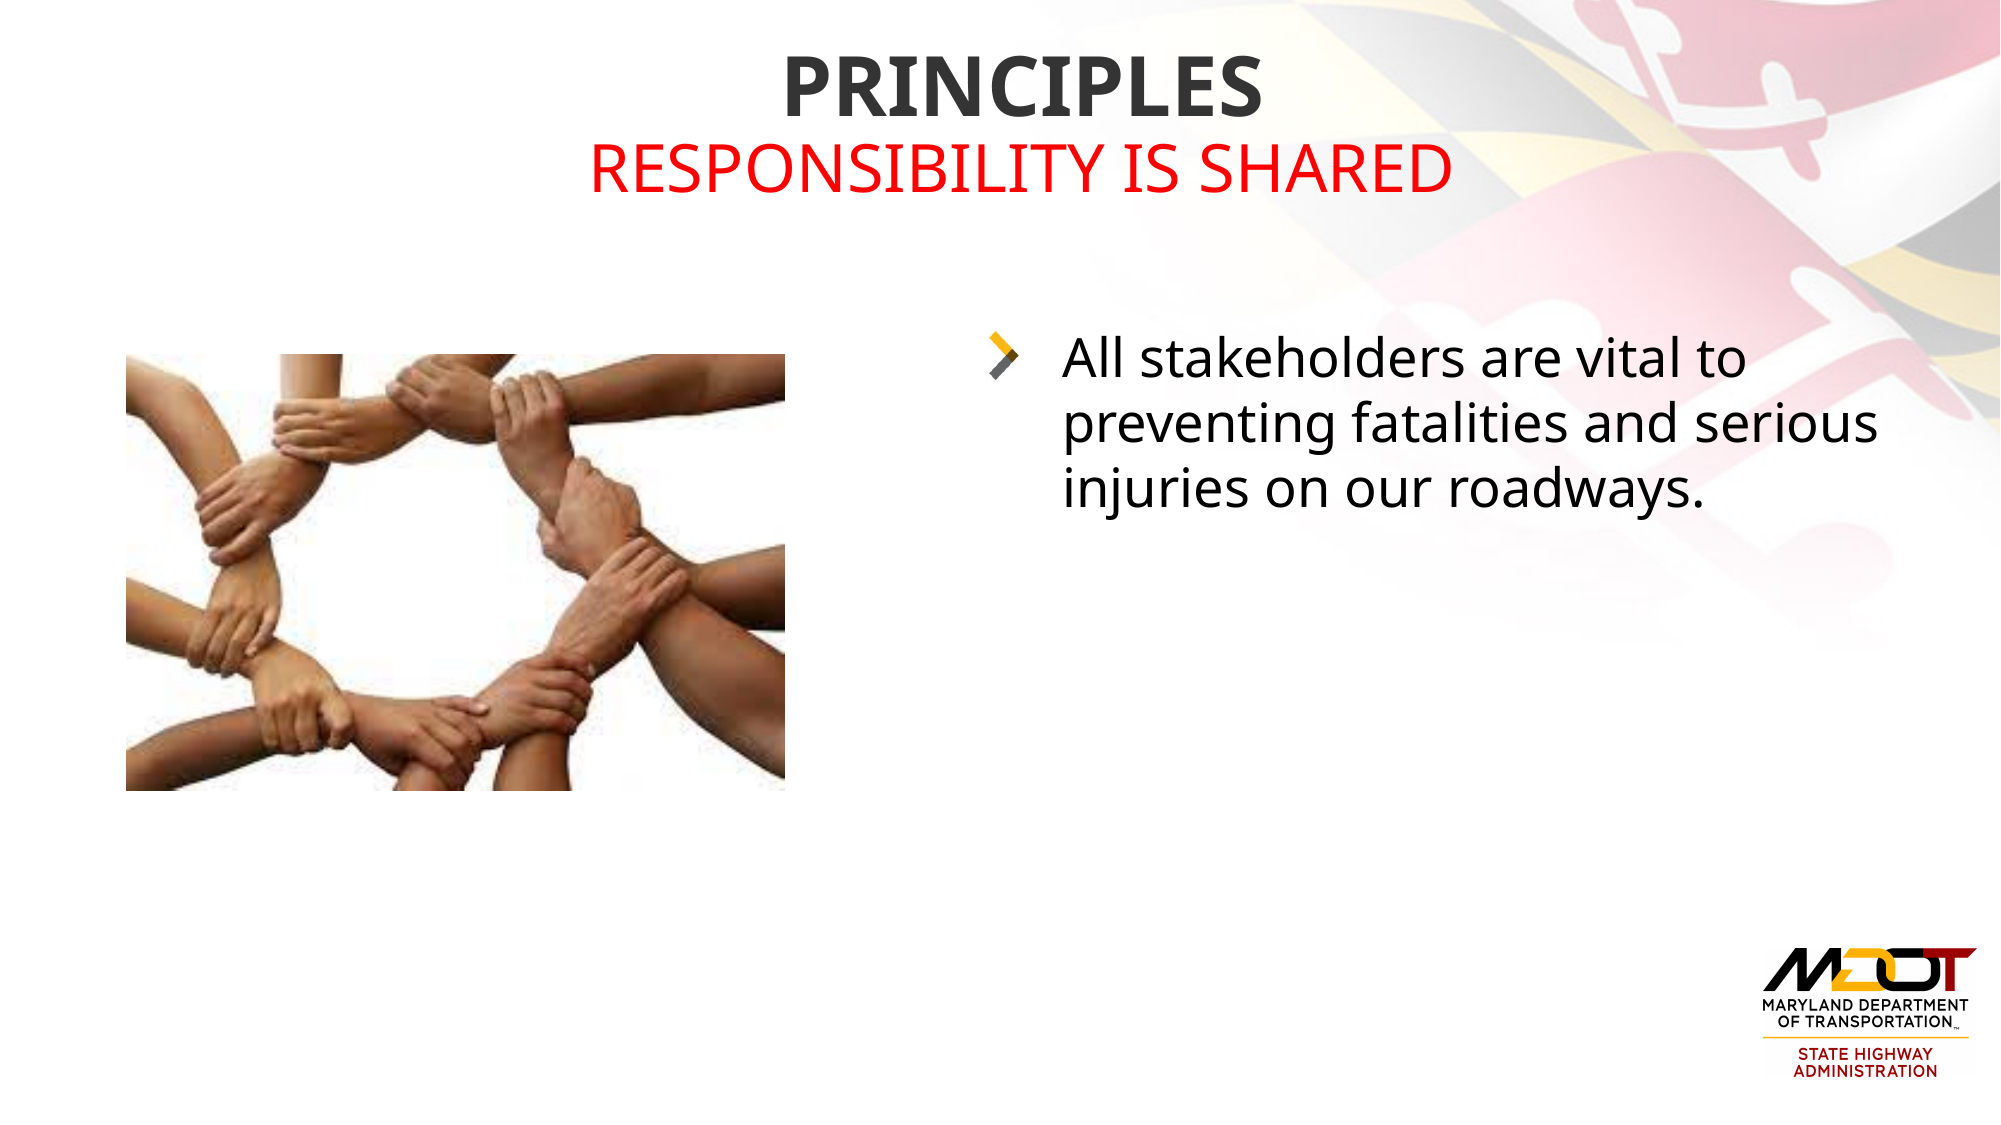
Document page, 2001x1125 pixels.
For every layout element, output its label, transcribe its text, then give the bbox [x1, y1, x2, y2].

text_box Principles Responsibility is Shared [126, 37, 1918, 246]
text_box All stakeholders are vital to preventing fatalities and serious injuries on our roadways. [971, 316, 1903, 526]
picture [0, 0, 2001, 1125]
